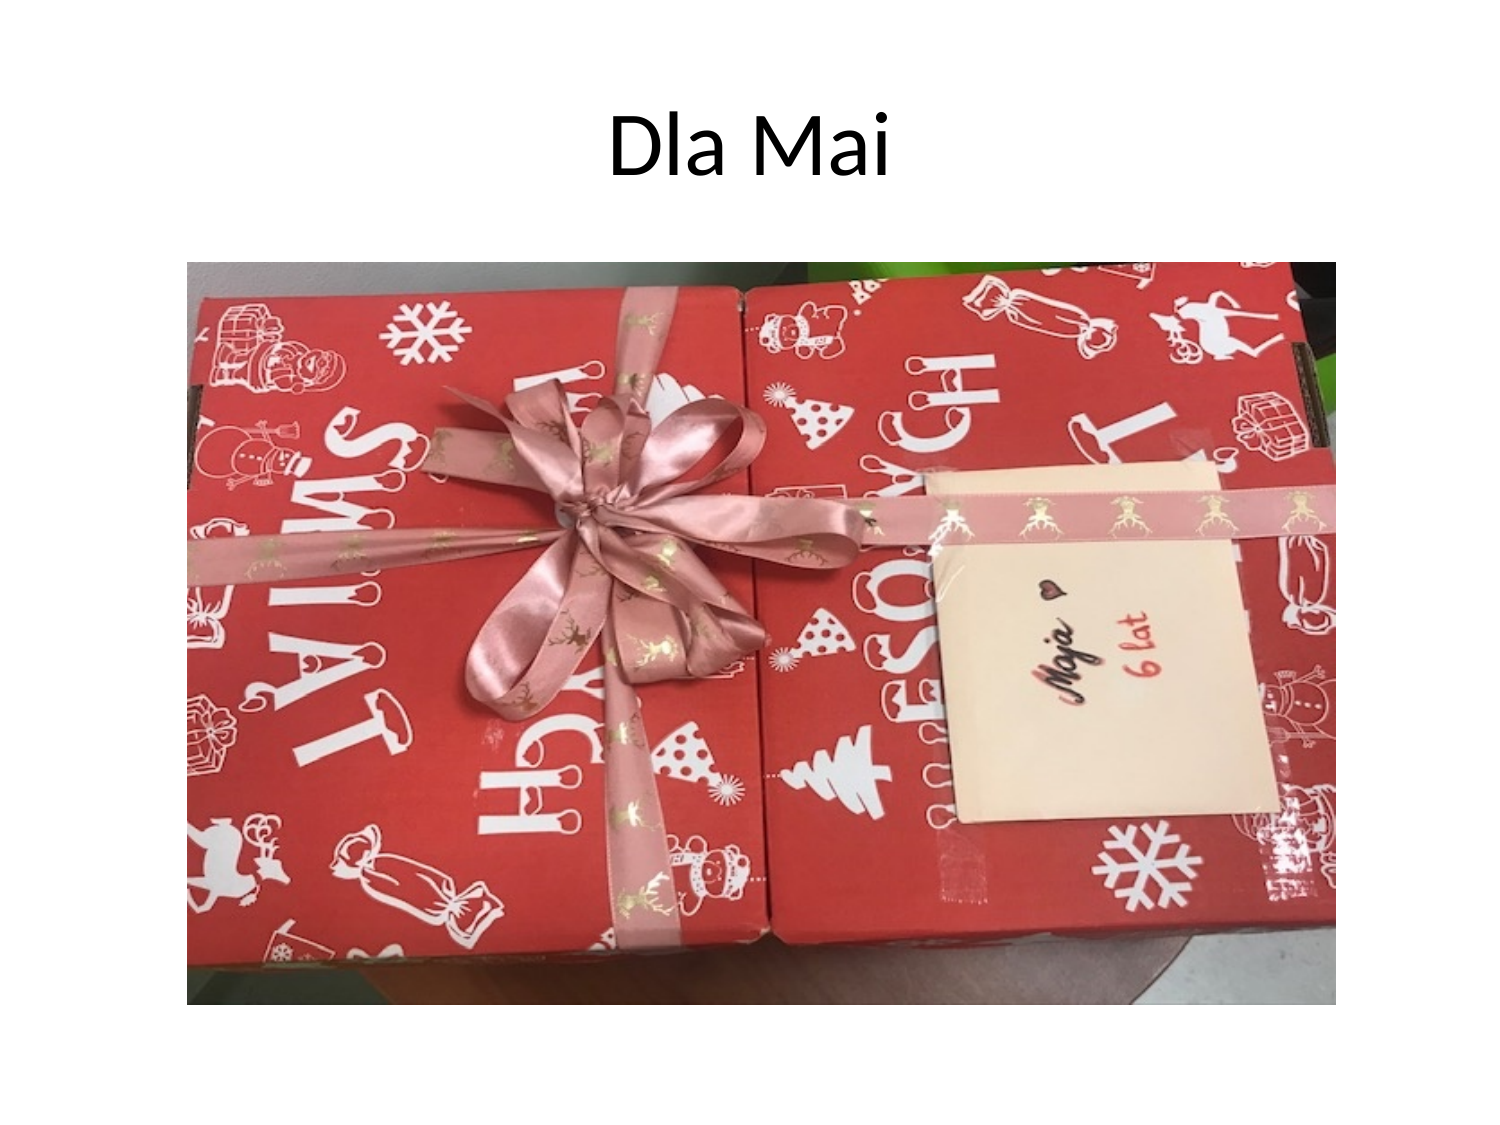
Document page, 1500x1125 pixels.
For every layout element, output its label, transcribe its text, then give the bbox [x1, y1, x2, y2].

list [187, 262, 1337, 1006]
title Dla Mai [75, 45, 1425, 233]
